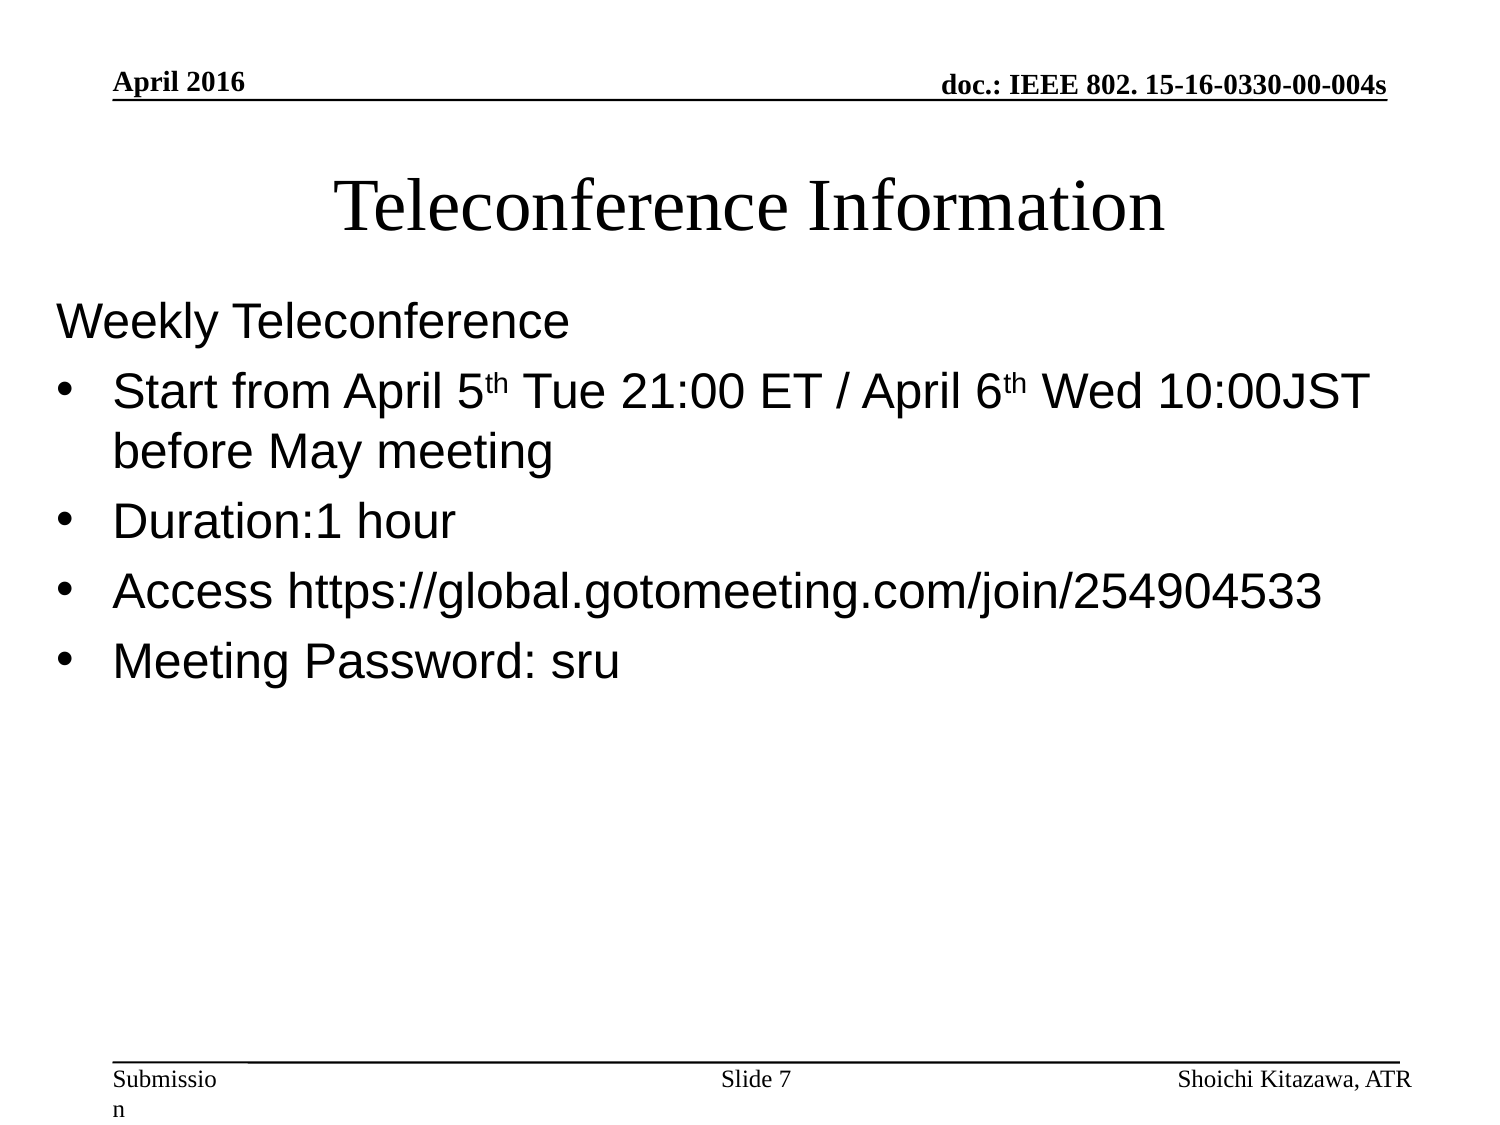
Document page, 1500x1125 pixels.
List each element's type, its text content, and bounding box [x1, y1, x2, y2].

title Teleconference Information [112, 112, 1388, 280]
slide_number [112, 62, 375, 98]
footer Shoichi Kitazawa, ATR [900, 1062, 1413, 1093]
text_box Weekly Teleconference Start from April 5th Tue 21:00 ET / April 6th Wed 10:00JST before May meeting Duration:1 hour Access https://global.gotomeeting.com/join/254904533 Meeting Password: sru [41, 280, 1447, 696]
slide_number Slide 7 [712, 1062, 800, 1093]
